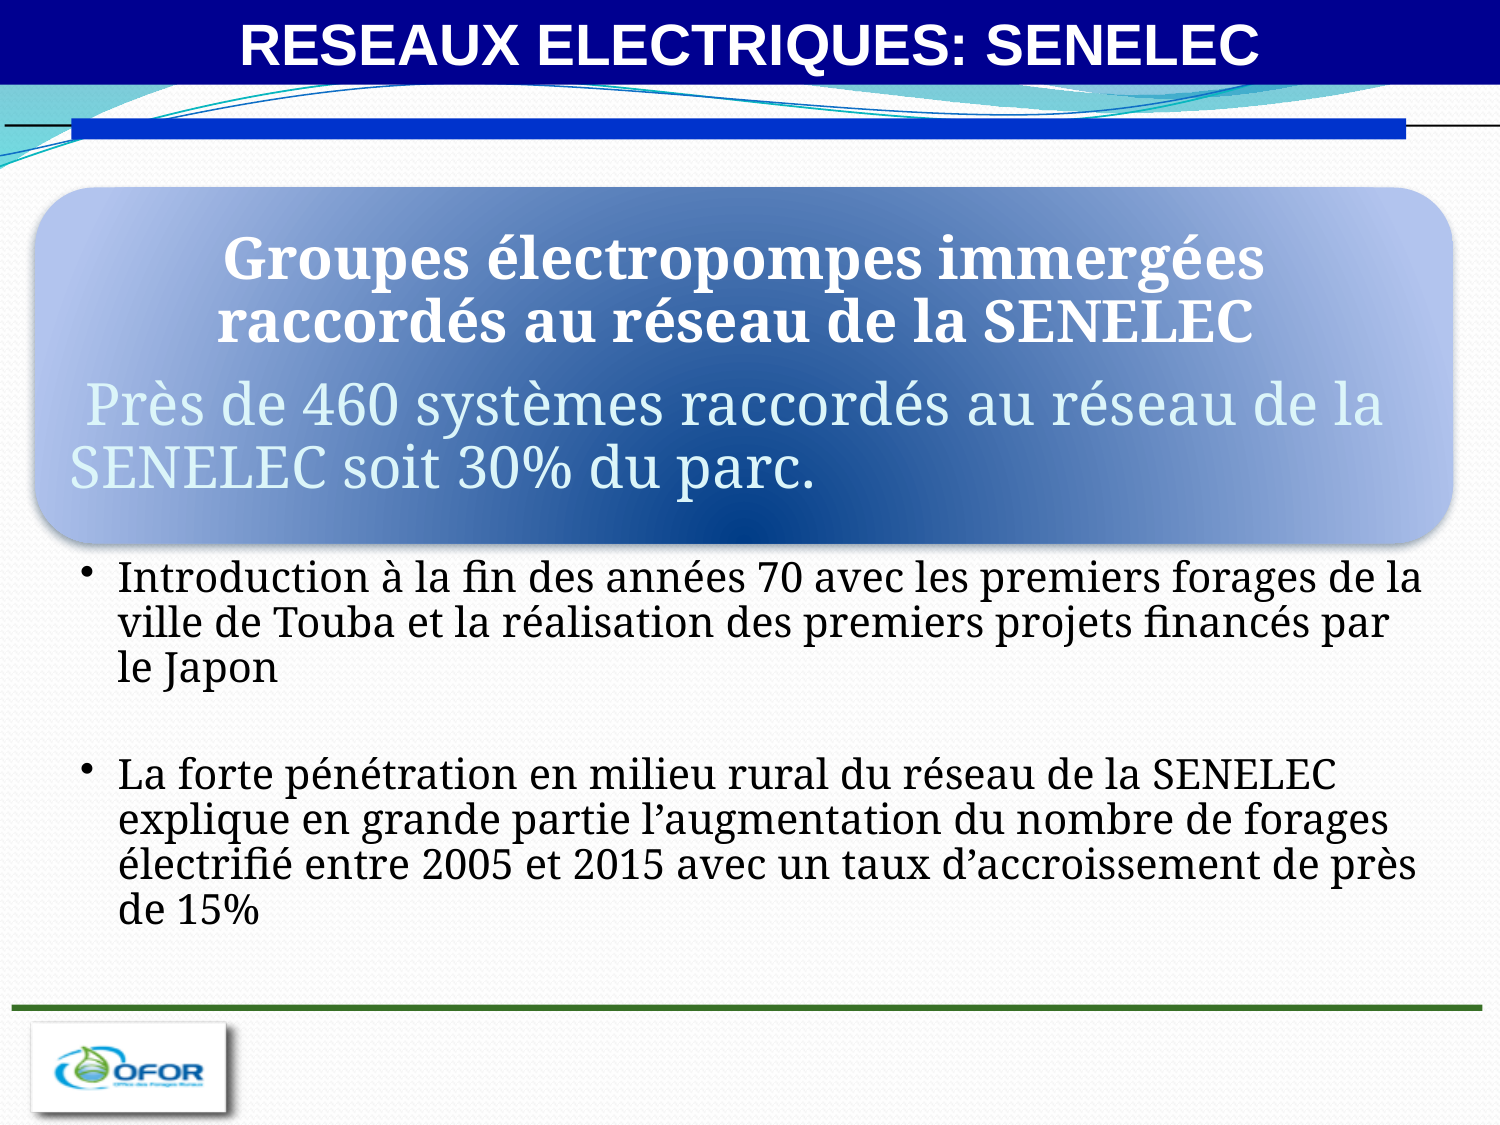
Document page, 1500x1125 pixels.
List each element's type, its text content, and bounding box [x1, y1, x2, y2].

picture [23, 1019, 247, 1125]
text_box RESEAUX ELECTRIQUES: SENELEC [0, 0, 1500, 85]
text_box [34, 187, 1454, 867]
